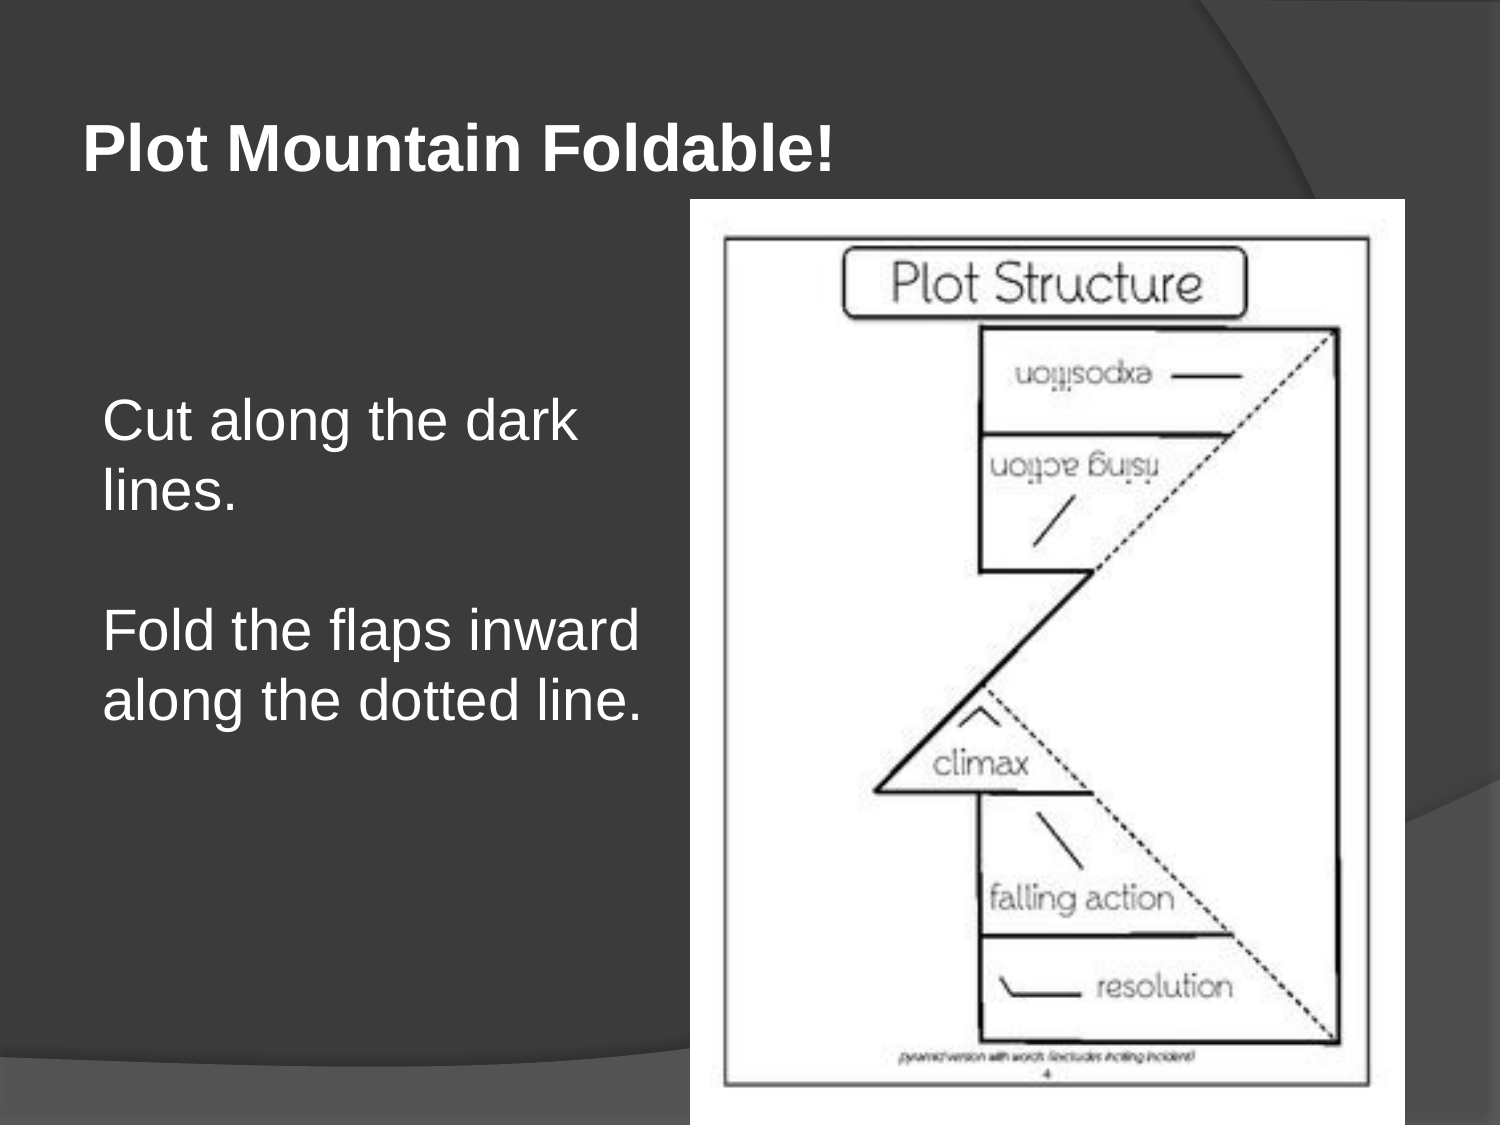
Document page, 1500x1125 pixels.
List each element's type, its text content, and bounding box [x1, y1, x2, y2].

list Plot Mountain Foldable! [75, 35, 1163, 186]
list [187, 199, 1500, 1125]
text_box Cut along the dark lines. Fold the flaps inward along the dotted line. [87, 375, 177, 740]
